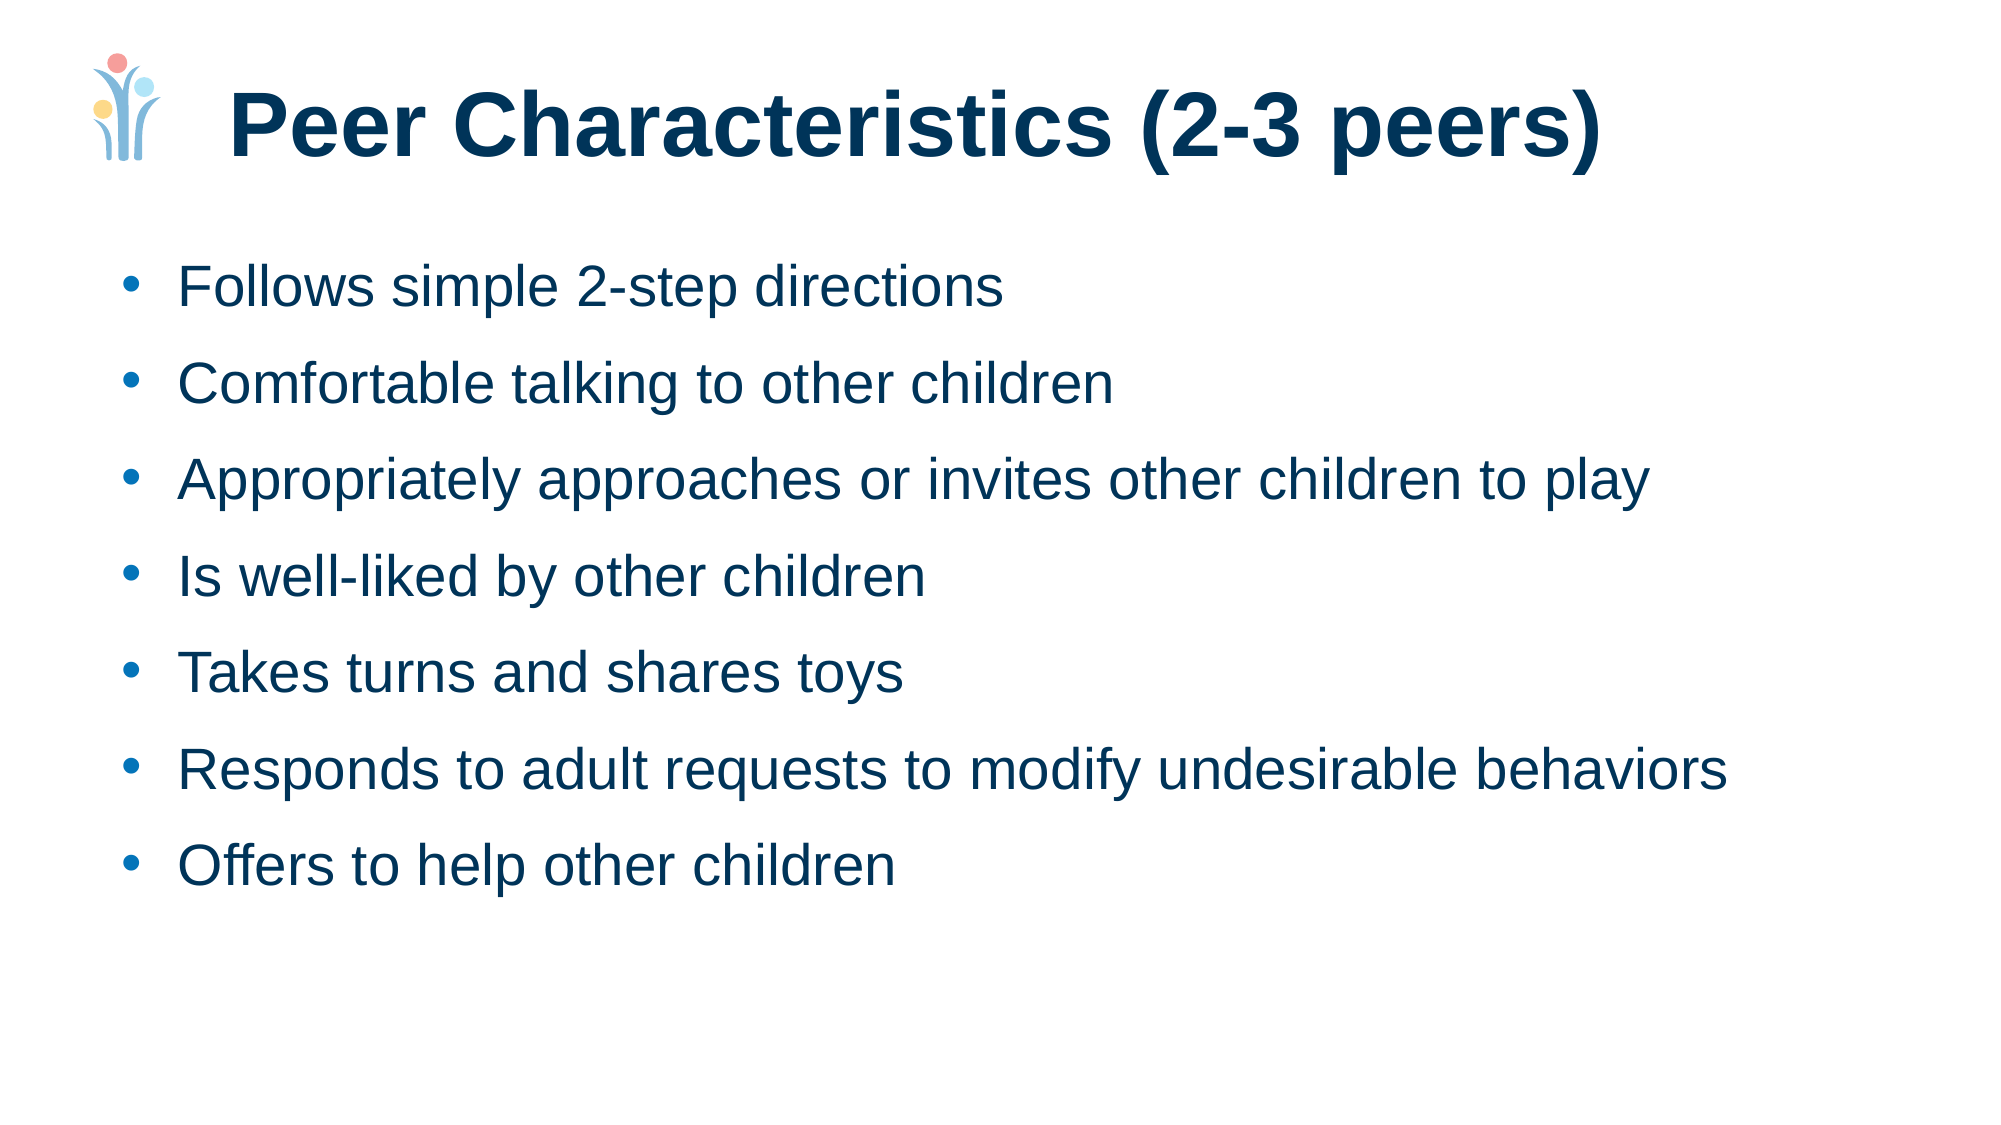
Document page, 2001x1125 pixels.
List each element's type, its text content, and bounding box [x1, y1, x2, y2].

title Peer Characteristics (2-3 peers) [213, 62, 2000, 191]
list Follows simple 2-step directions Comfortable talking to other children Appropriately approaches or invites other children to play Is well-liked by other children Takes turns and shares toys Responds to adult requests to modify undesirable behaviors Offers to help other children [68, 226, 1932, 937]
